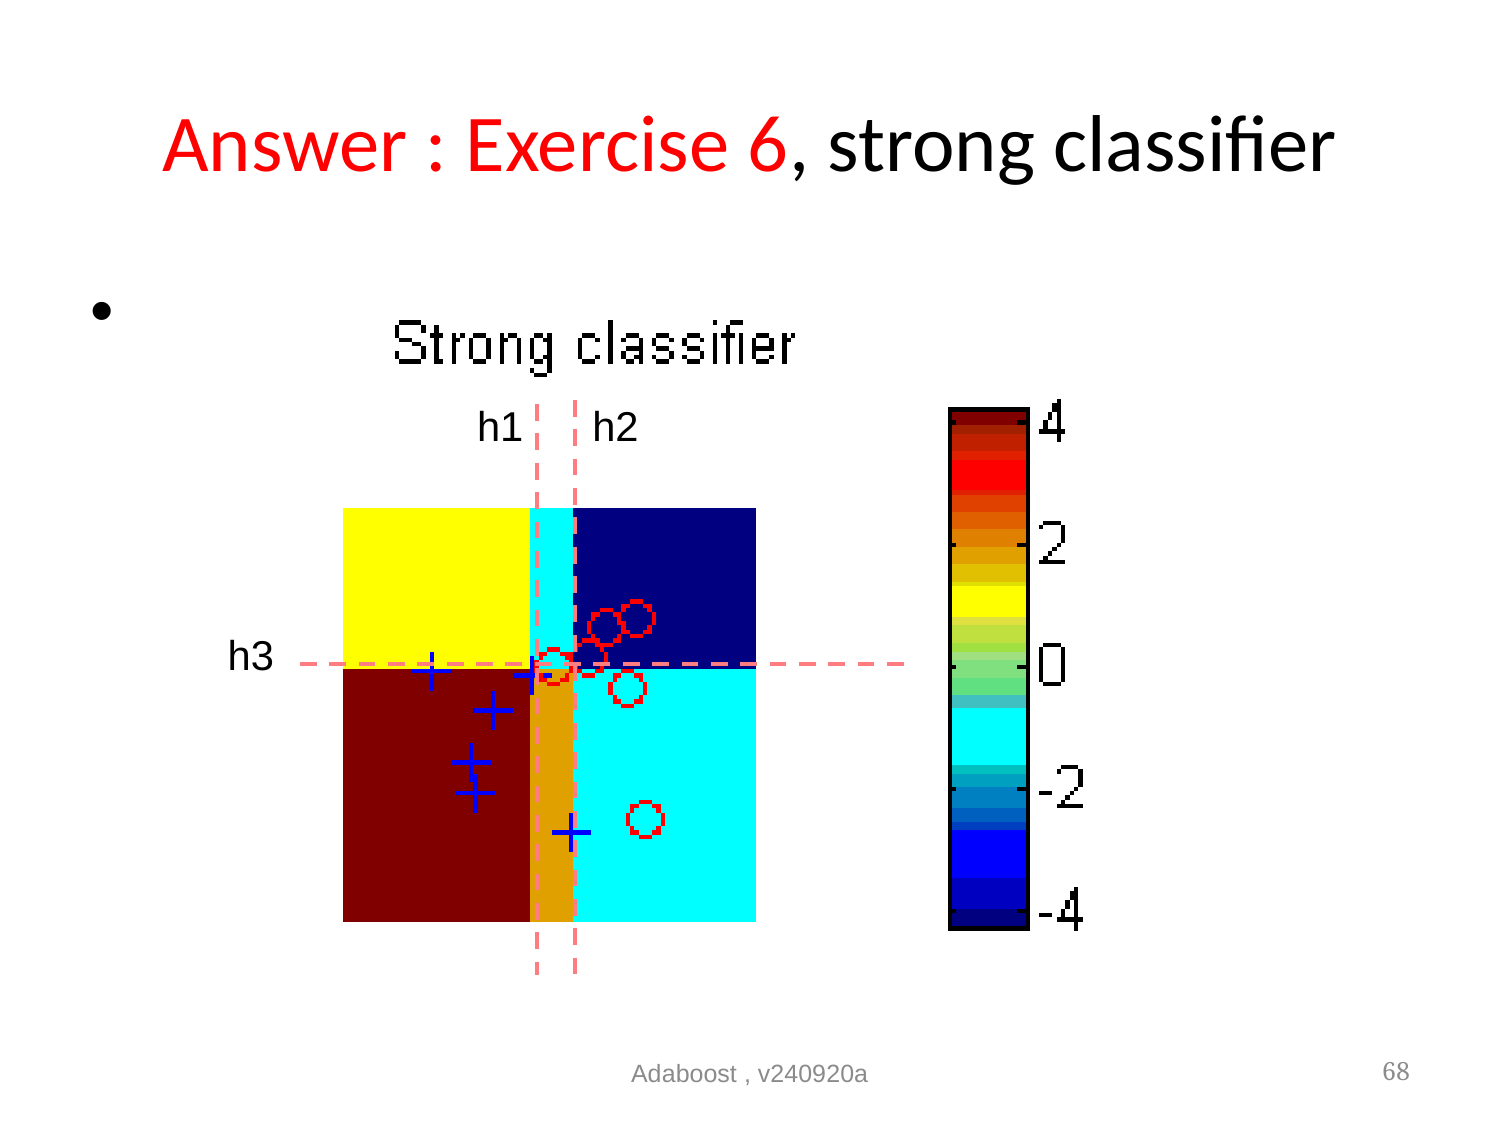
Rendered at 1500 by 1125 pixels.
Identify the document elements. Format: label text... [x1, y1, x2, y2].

picture [339, 312, 1132, 931]
slide_number 68 [1074, 1042, 1425, 1103]
list [75, 262, 1425, 1005]
footer Adaboost , v240920a [512, 1042, 988, 1103]
picture [538, 665, 574, 931]
text_box h3 [212, 621, 290, 687]
picture [339, 665, 536, 931]
title Answer : Exercise 6, strong classifier [75, 45, 1425, 233]
